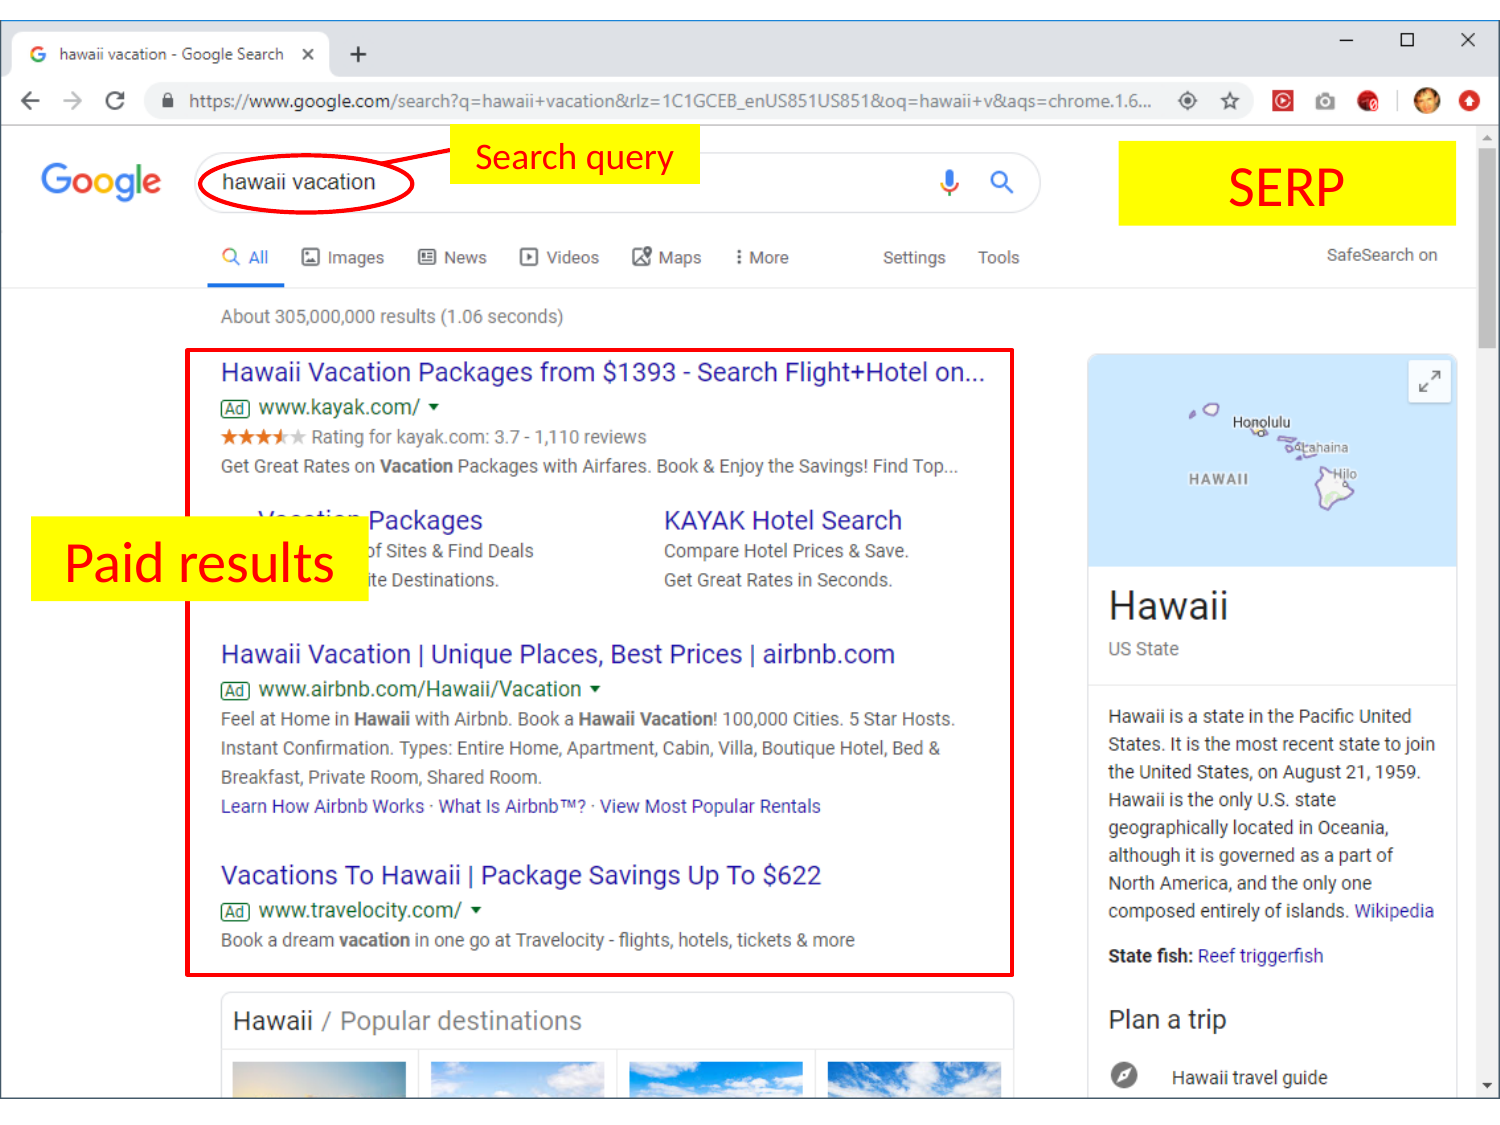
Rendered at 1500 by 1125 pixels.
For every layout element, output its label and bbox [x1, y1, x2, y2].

text_box [381, 149, 451, 164]
picture [0, 20, 1500, 1099]
